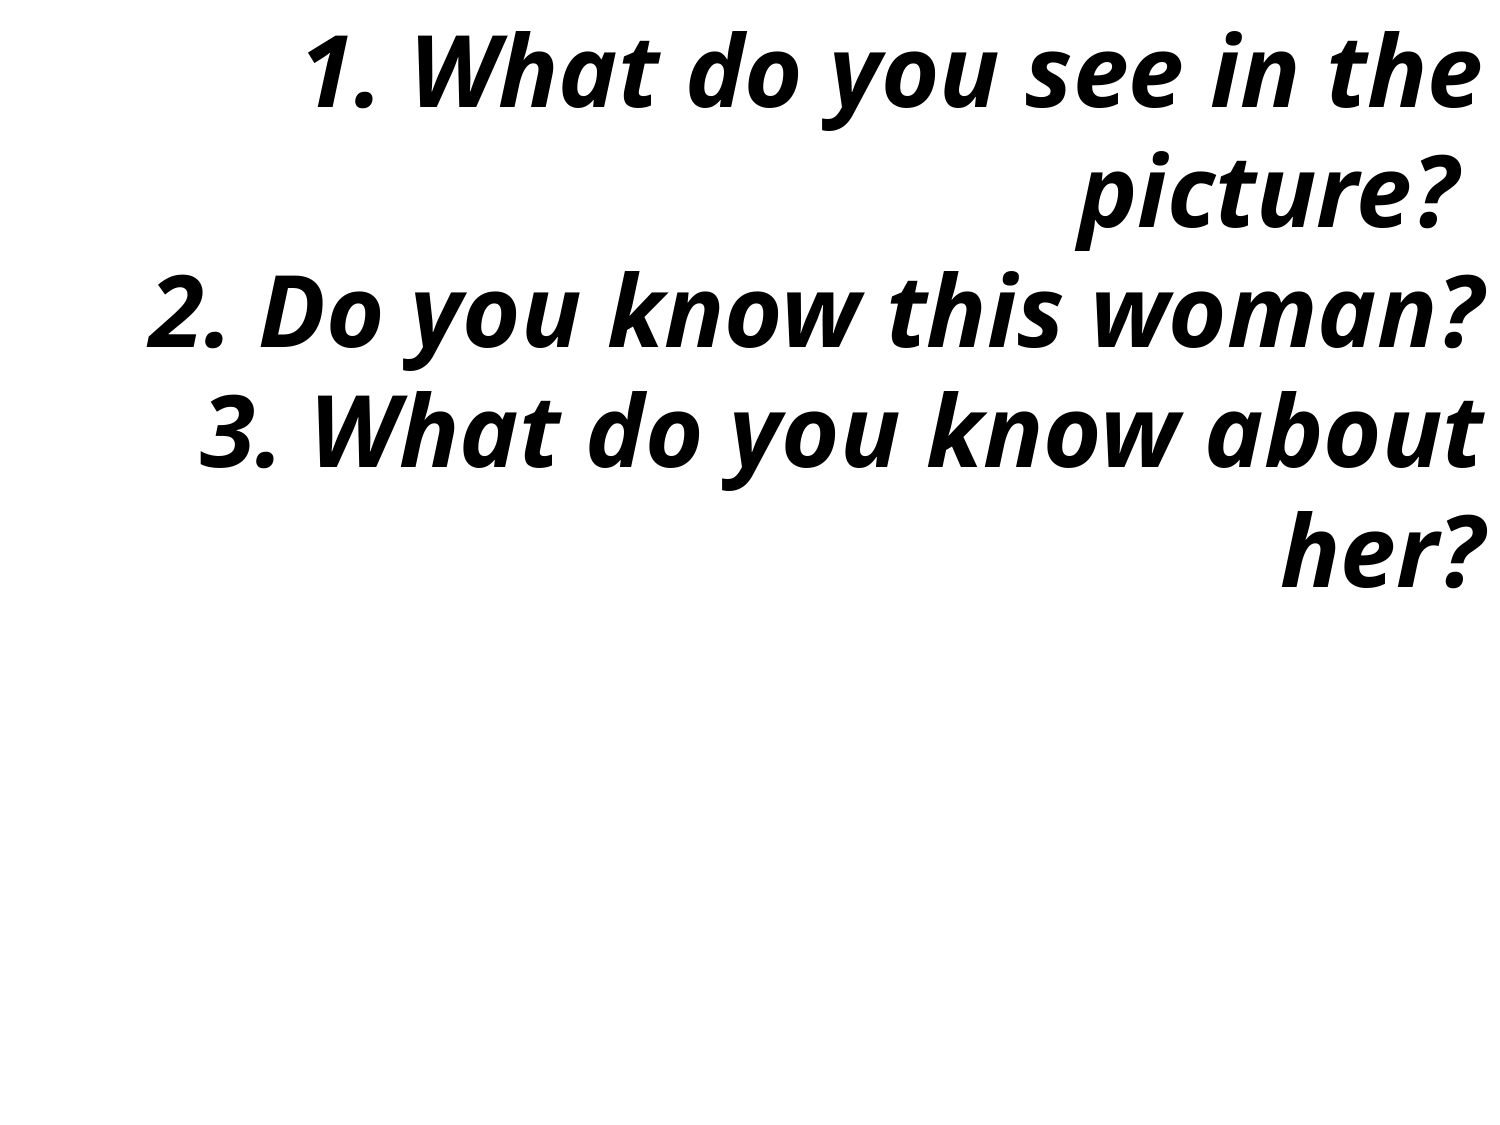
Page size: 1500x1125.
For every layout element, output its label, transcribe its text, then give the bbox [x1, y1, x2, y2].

title 1. What do you see in the picture? 2. Do you know this woman? 3. What do you know about her? [0, 0, 1500, 1125]
